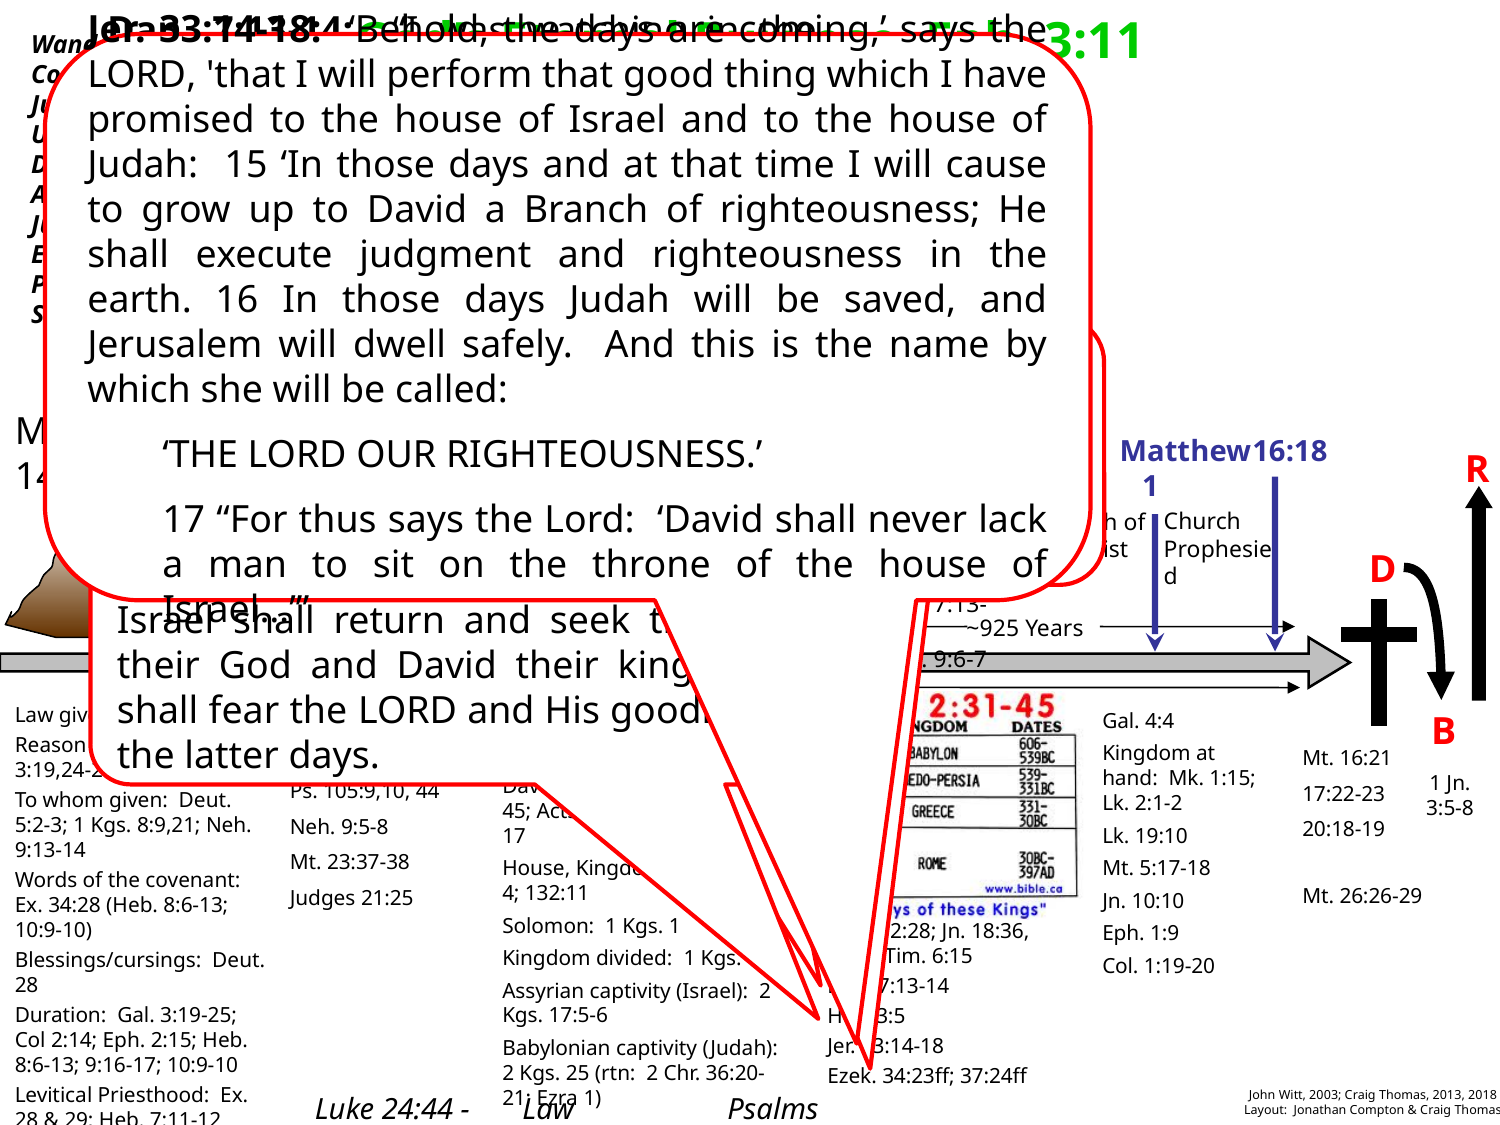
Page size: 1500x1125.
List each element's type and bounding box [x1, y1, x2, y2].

text_box [1229, 1079, 1500, 1125]
text_box [0, 12, 1500, 1125]
picture [782, 691, 1088, 920]
text_box [1087, 699, 1275, 985]
text_box [1287, 875, 1475, 915]
